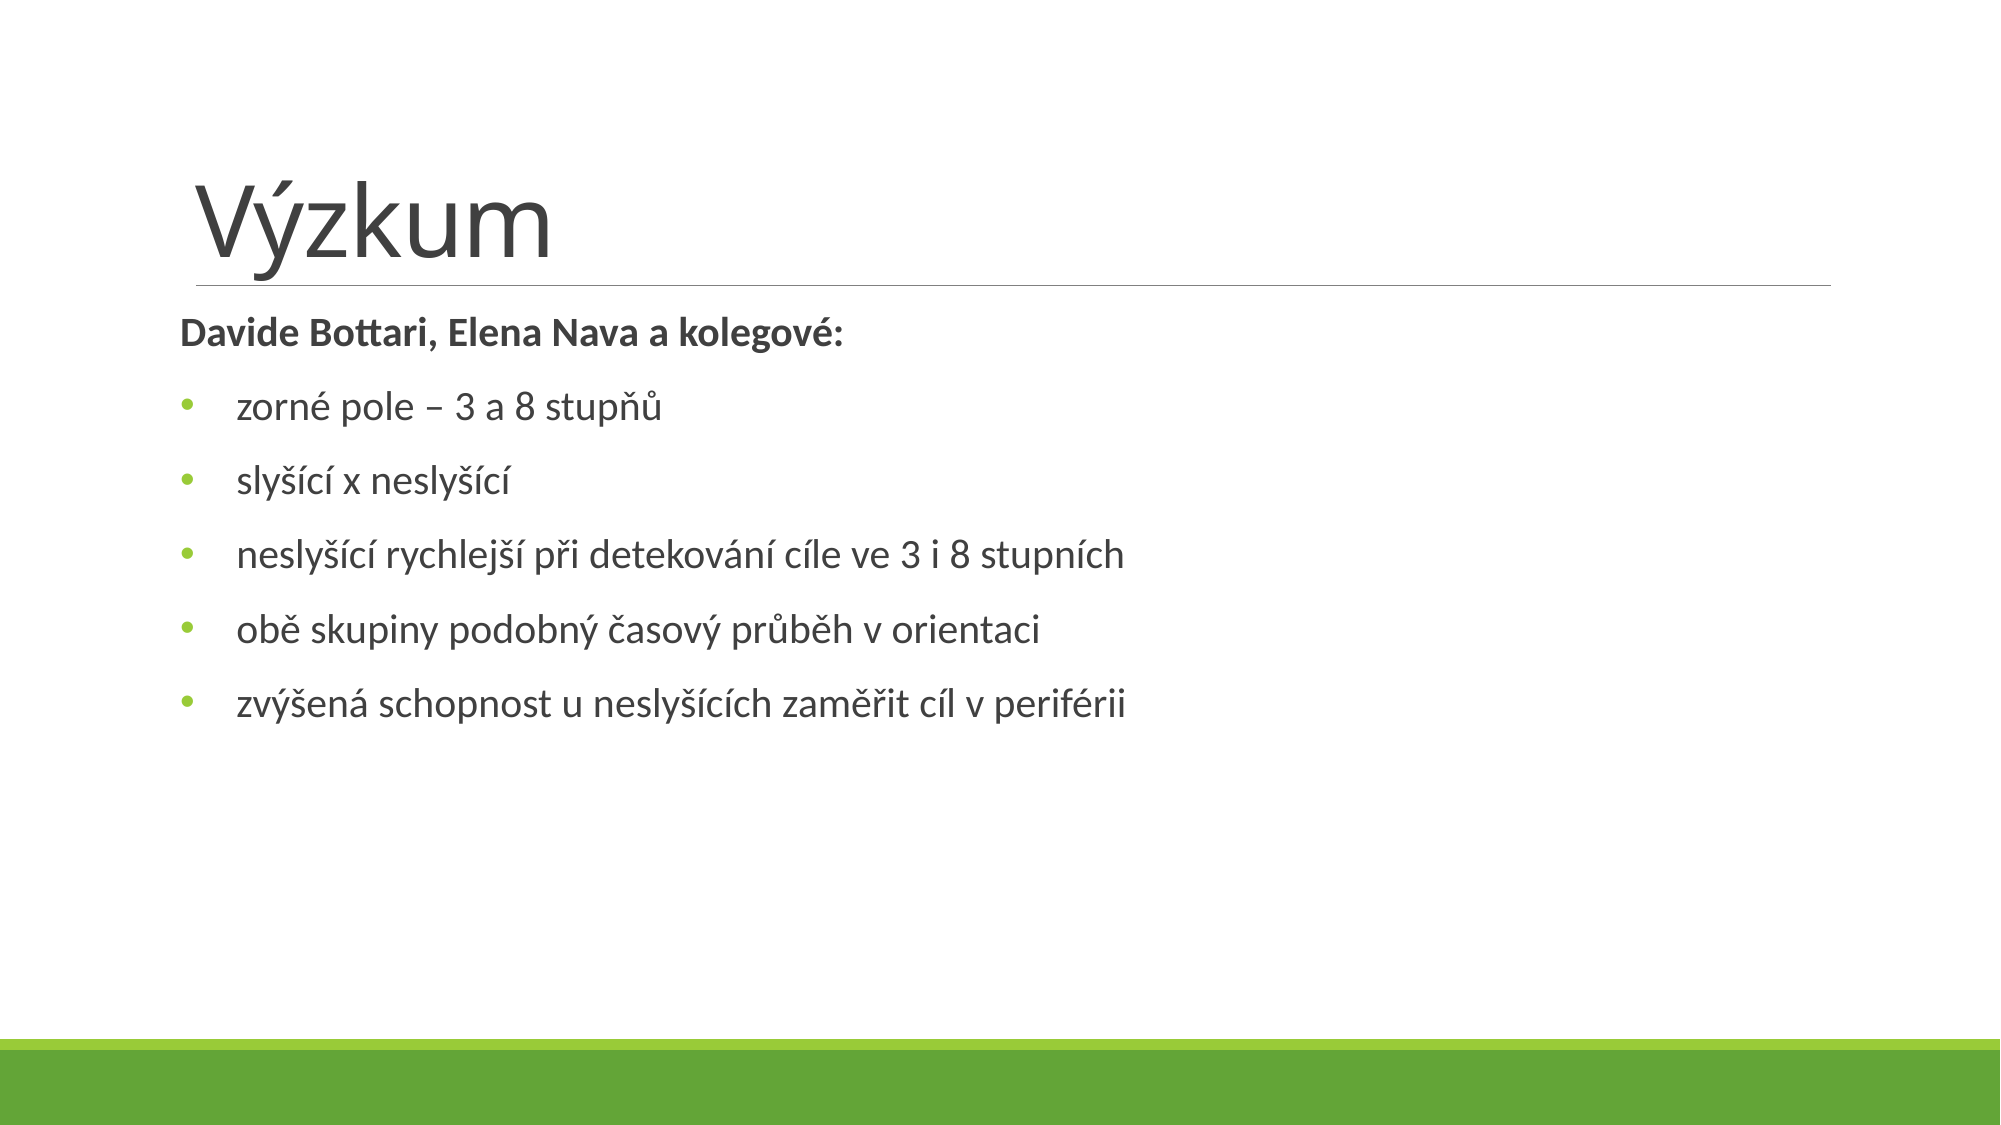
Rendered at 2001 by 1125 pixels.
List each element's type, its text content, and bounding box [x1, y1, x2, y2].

title Výzkum [180, 47, 1830, 285]
list Davide Bottari, Elena Nava a kolegové: zorné pole – 3 a 8 stupňů slyšící x neslyšící neslyšící rychlejší při detekování cíle ve 3 i 8 stupních obě skupiny podobný časový průběh v orientaci zvýšená schopnost u neslyšících zaměřit cíl v periférii [180, 302, 1830, 963]
